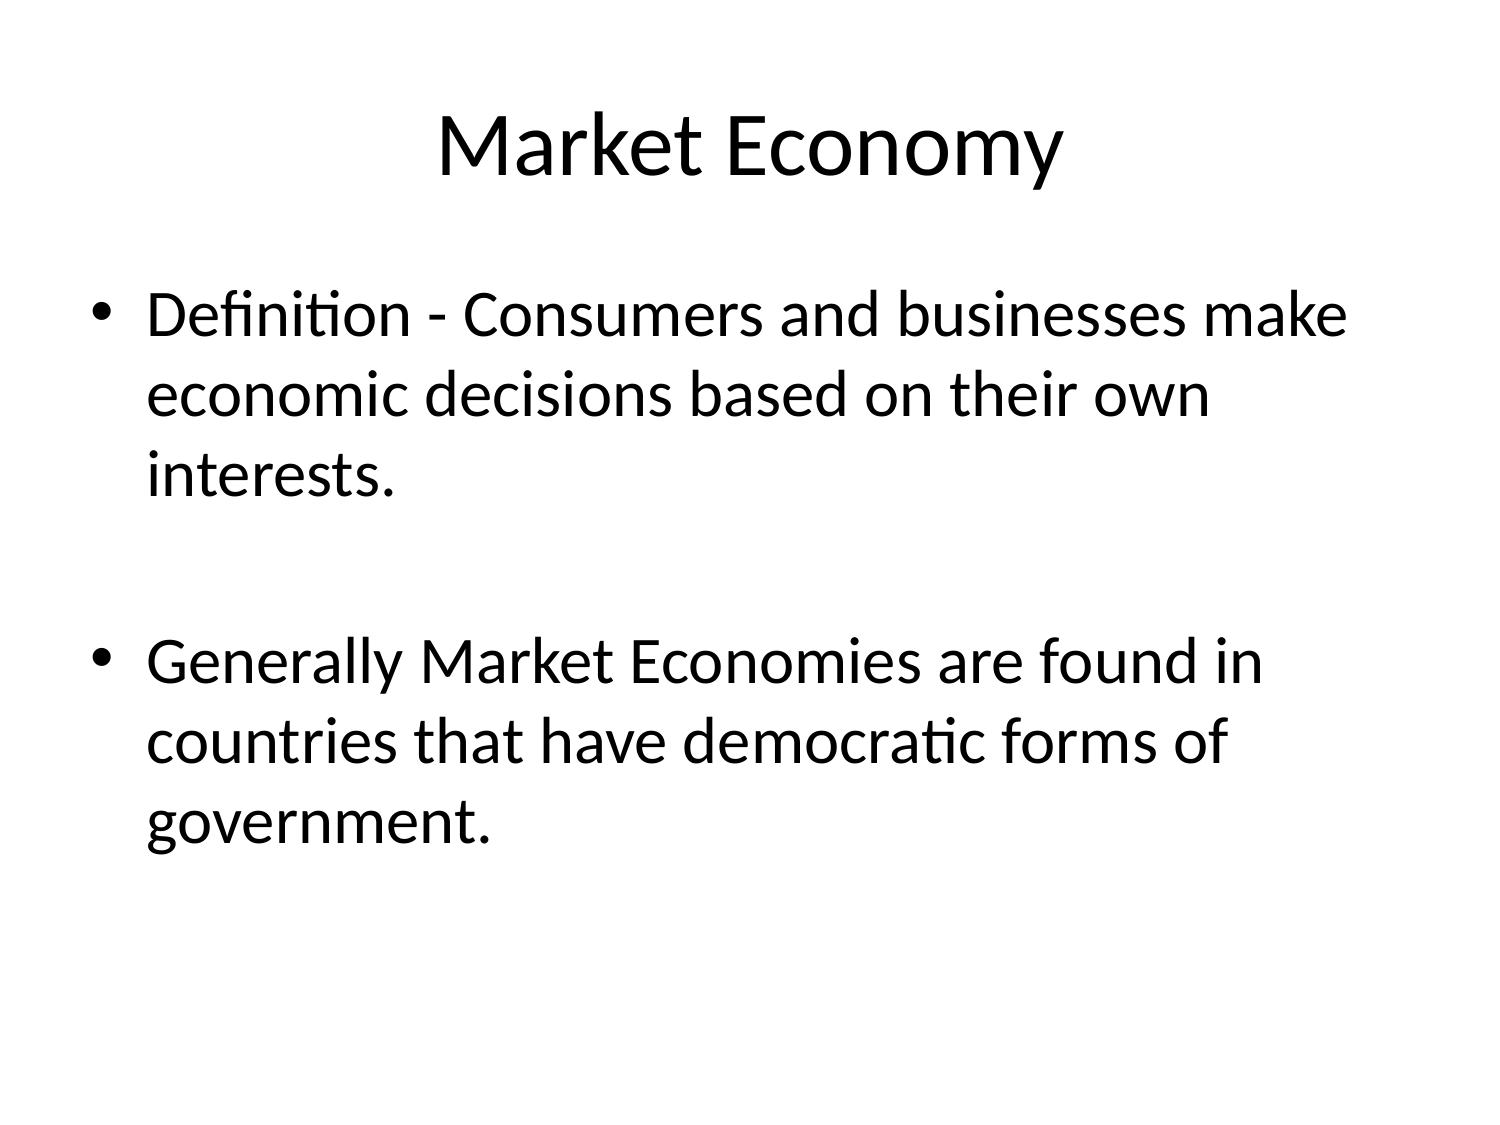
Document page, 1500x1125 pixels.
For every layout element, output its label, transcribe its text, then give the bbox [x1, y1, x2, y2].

list Definition - Consumers and businesses make economic decisions based on their own interests. Generally Market Economies are found in countries that have democratic forms of government. [75, 262, 1425, 1005]
title Market Economy [75, 45, 1425, 233]
